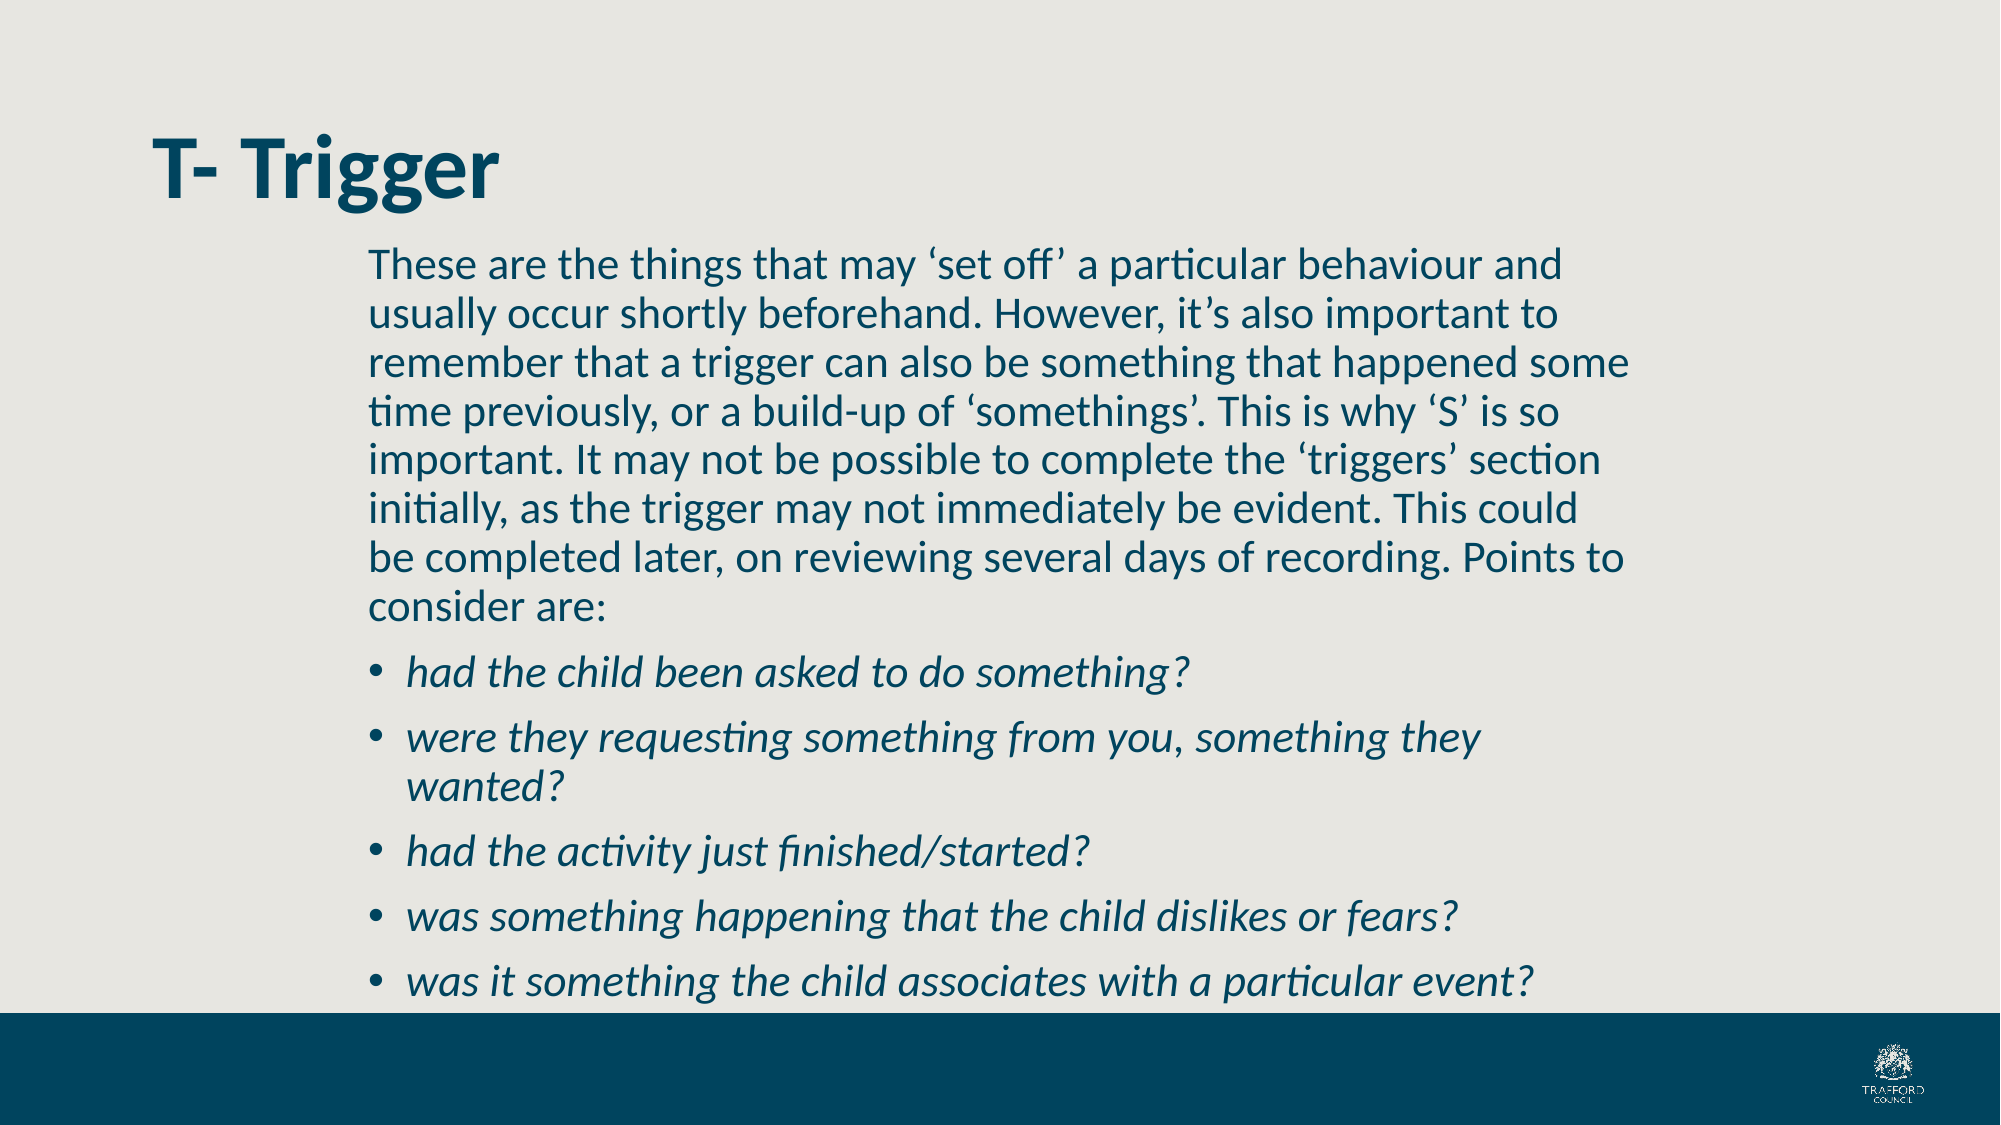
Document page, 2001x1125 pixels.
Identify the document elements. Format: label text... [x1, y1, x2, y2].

picture [1897, 1058, 1909, 1070]
picture [1878, 1059, 1884, 1069]
list These are the things that may ‘set off’ a particular behaviour and usually occur shortly beforehand. However, it’s also important to remember that a trigger can also be something that happened some time previously, or a build-up of ‘somethings’. This is why ‘S’ is so important. It may not be possible to complete the ‘triggers’ section initially, as the trigger may not immediately be evident. This could be completed later, on reviewing several days of recording. Points to consider are: had the child been asked to do something? were they requesting something from you, something they wanted? had the activity just finished/started? was something happening that the child dislikes or fears? was it something the child associates with a particular event? were there any additional factors, like time pressures? [353, 232, 1647, 1080]
picture [1886, 1052, 1897, 1061]
title T- Trigger [137, 59, 1863, 278]
